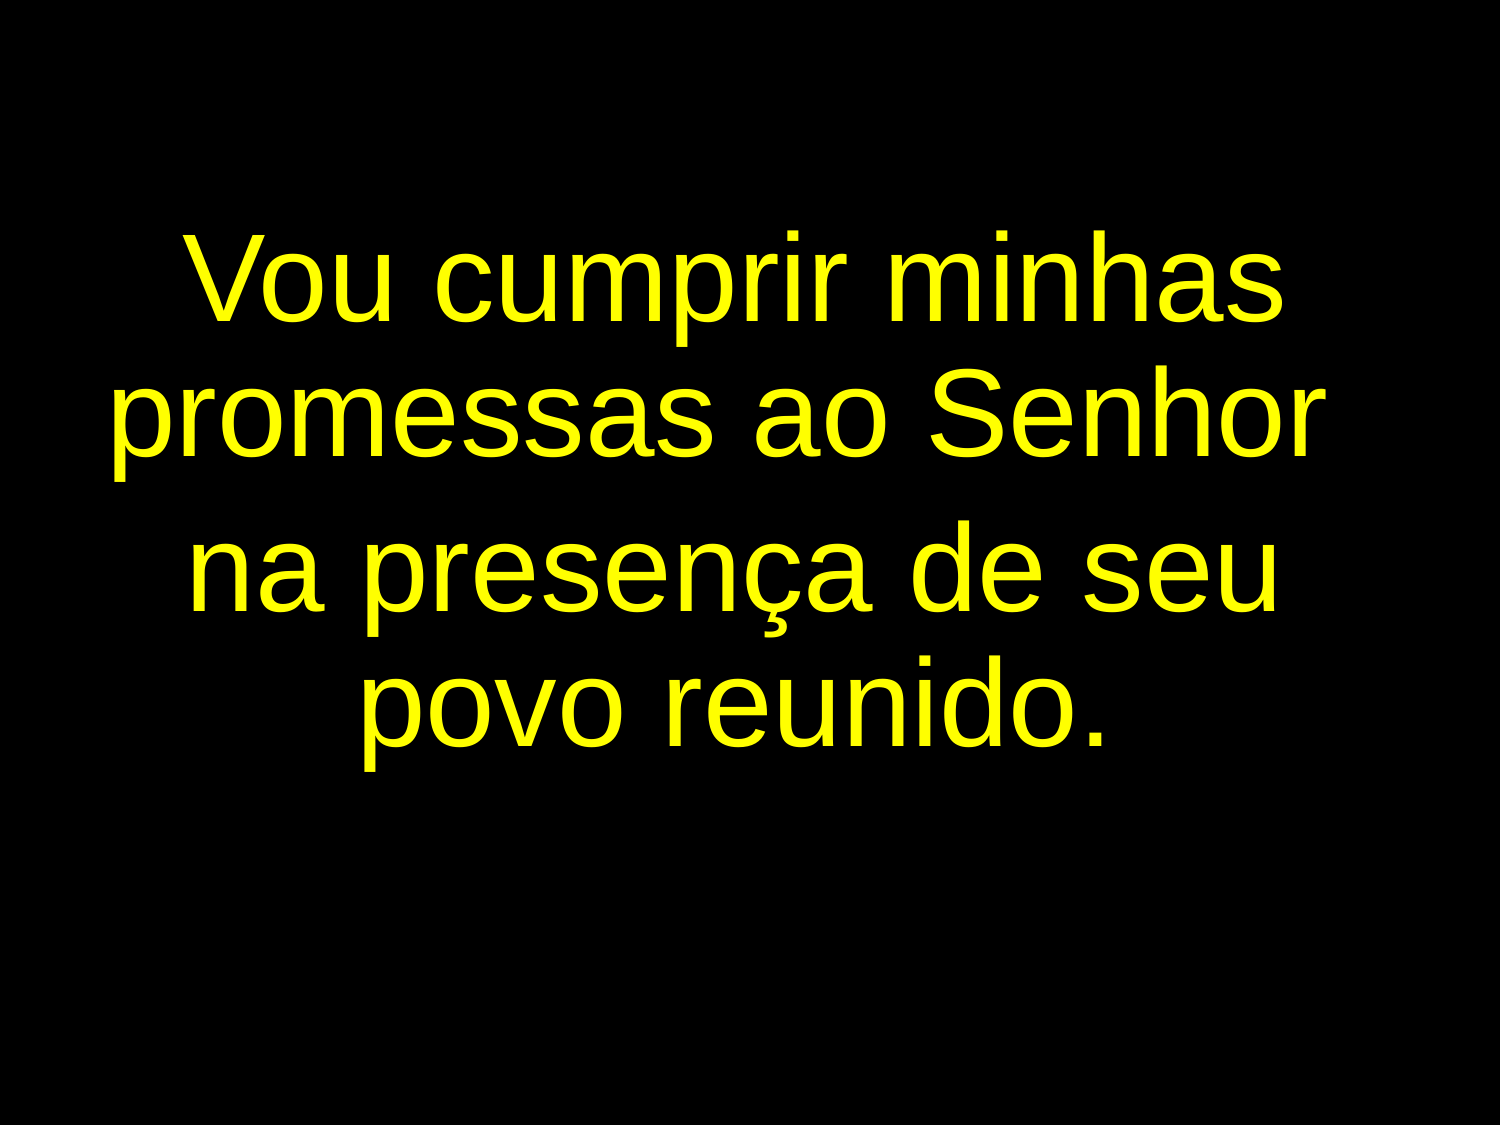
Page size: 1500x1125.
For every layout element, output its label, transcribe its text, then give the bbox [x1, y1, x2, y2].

list Vou cumprir minhas promessas ao Senhor na presença de seu povo reunido. [87, 205, 1382, 920]
